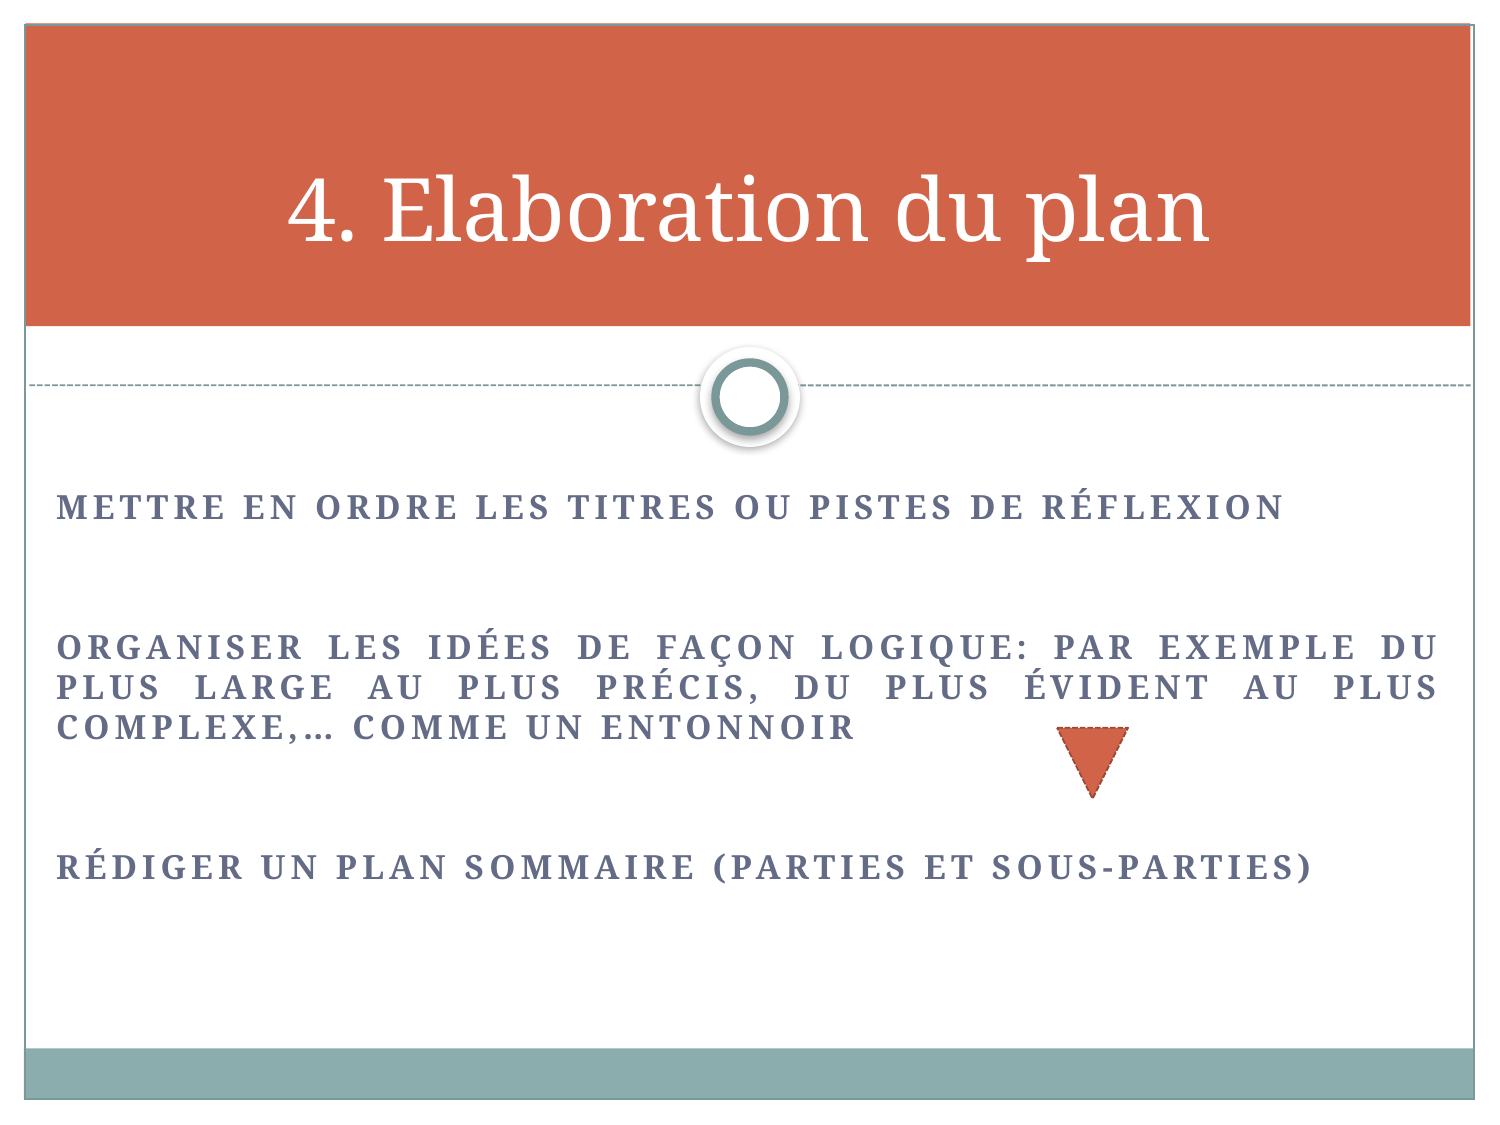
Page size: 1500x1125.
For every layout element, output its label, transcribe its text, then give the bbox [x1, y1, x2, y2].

title 4. Elaboration du plan [127, 78, 1373, 267]
list Mettre en ordre les titres ou pistes de réflexion Organiser les idées de façon logique: par exemple du plus large au plus précis, Du plus évident au plus complexe,… comme un entonnoir Rédiger un plan sommaire (parties et sous-parties) [41, 432, 1459, 1018]
text_box [1056, 726, 1129, 799]
